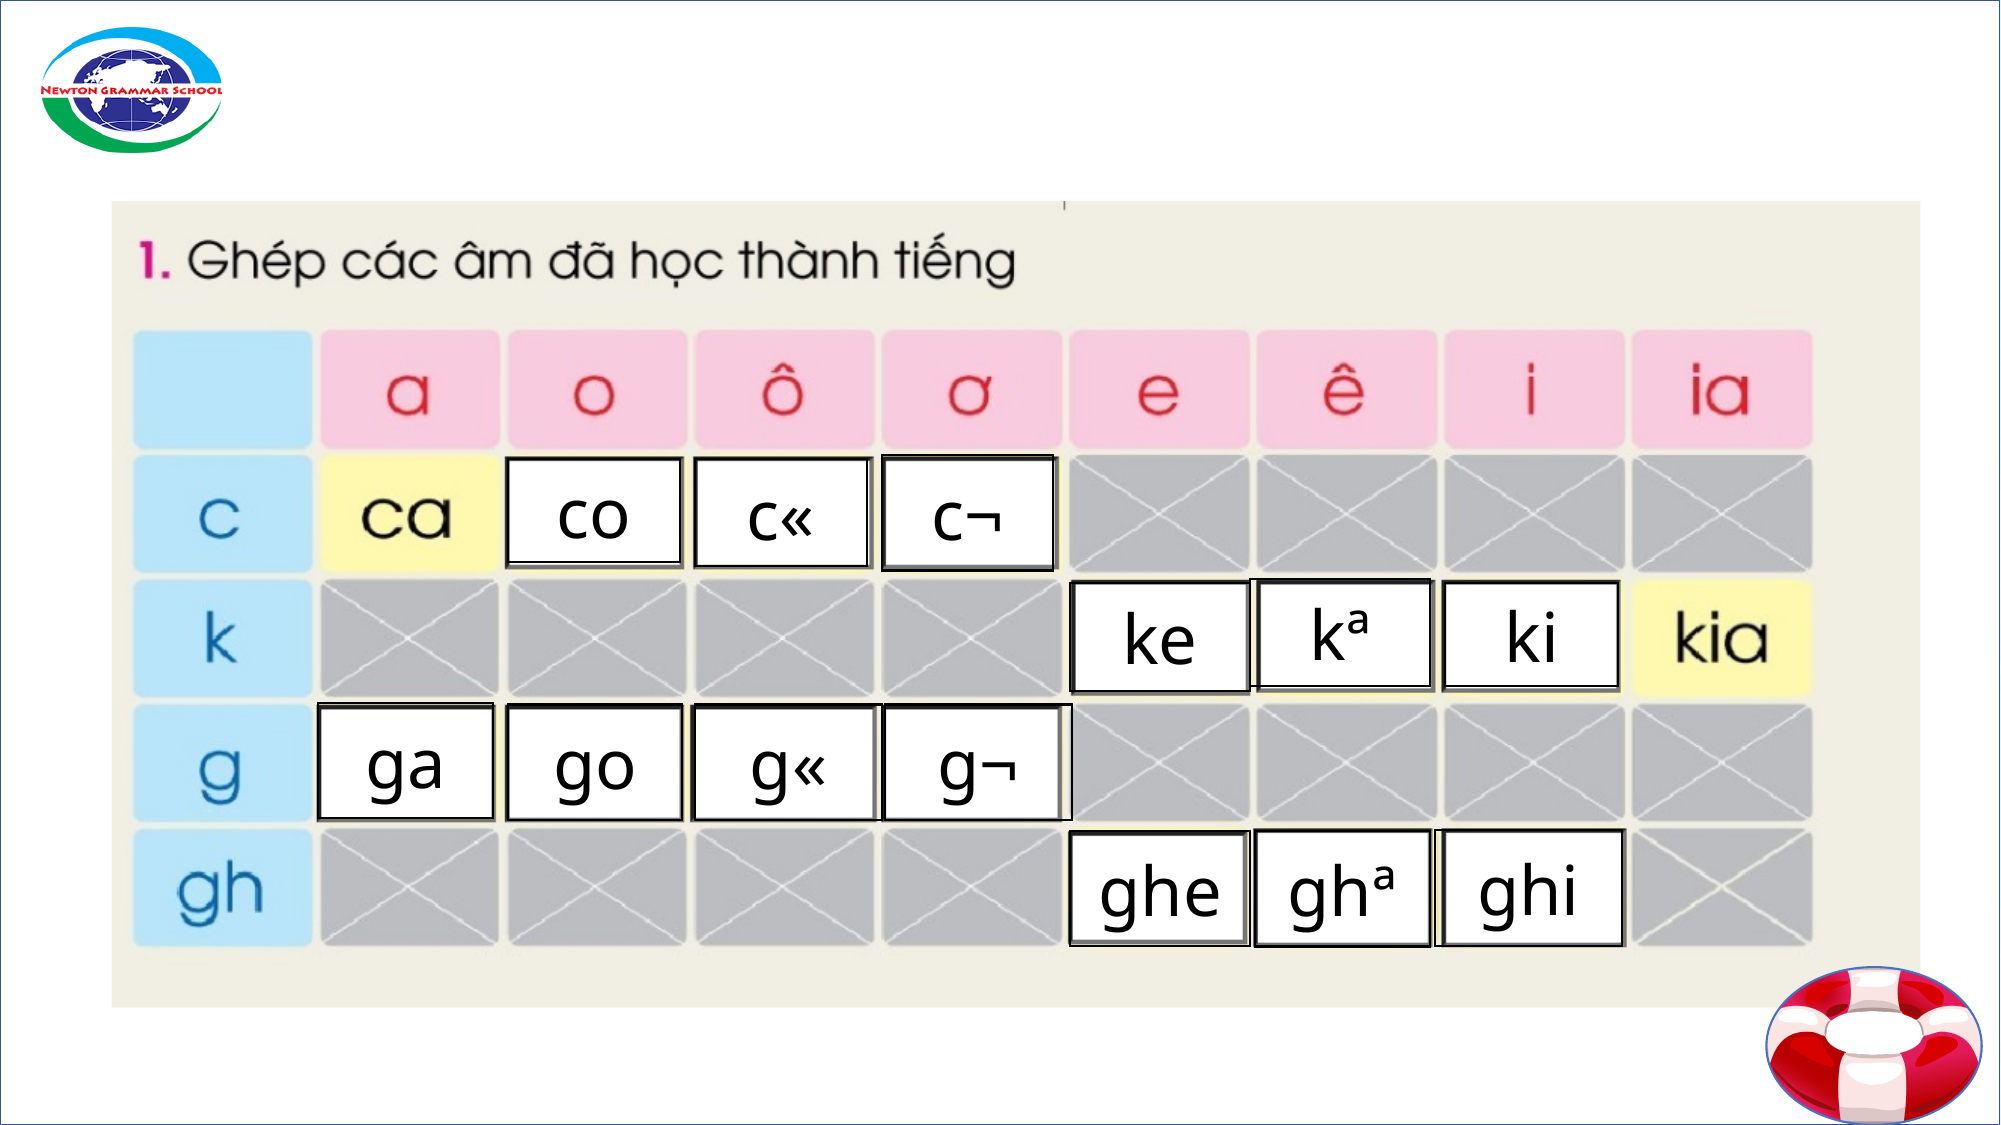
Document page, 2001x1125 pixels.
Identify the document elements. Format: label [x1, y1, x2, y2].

picture [149, 27, 222, 79]
picture [41, 27, 222, 153]
text_box [1765, 973, 1983, 1125]
text_box [0, 0, 2000, 1125]
picture [111, 201, 1921, 1014]
